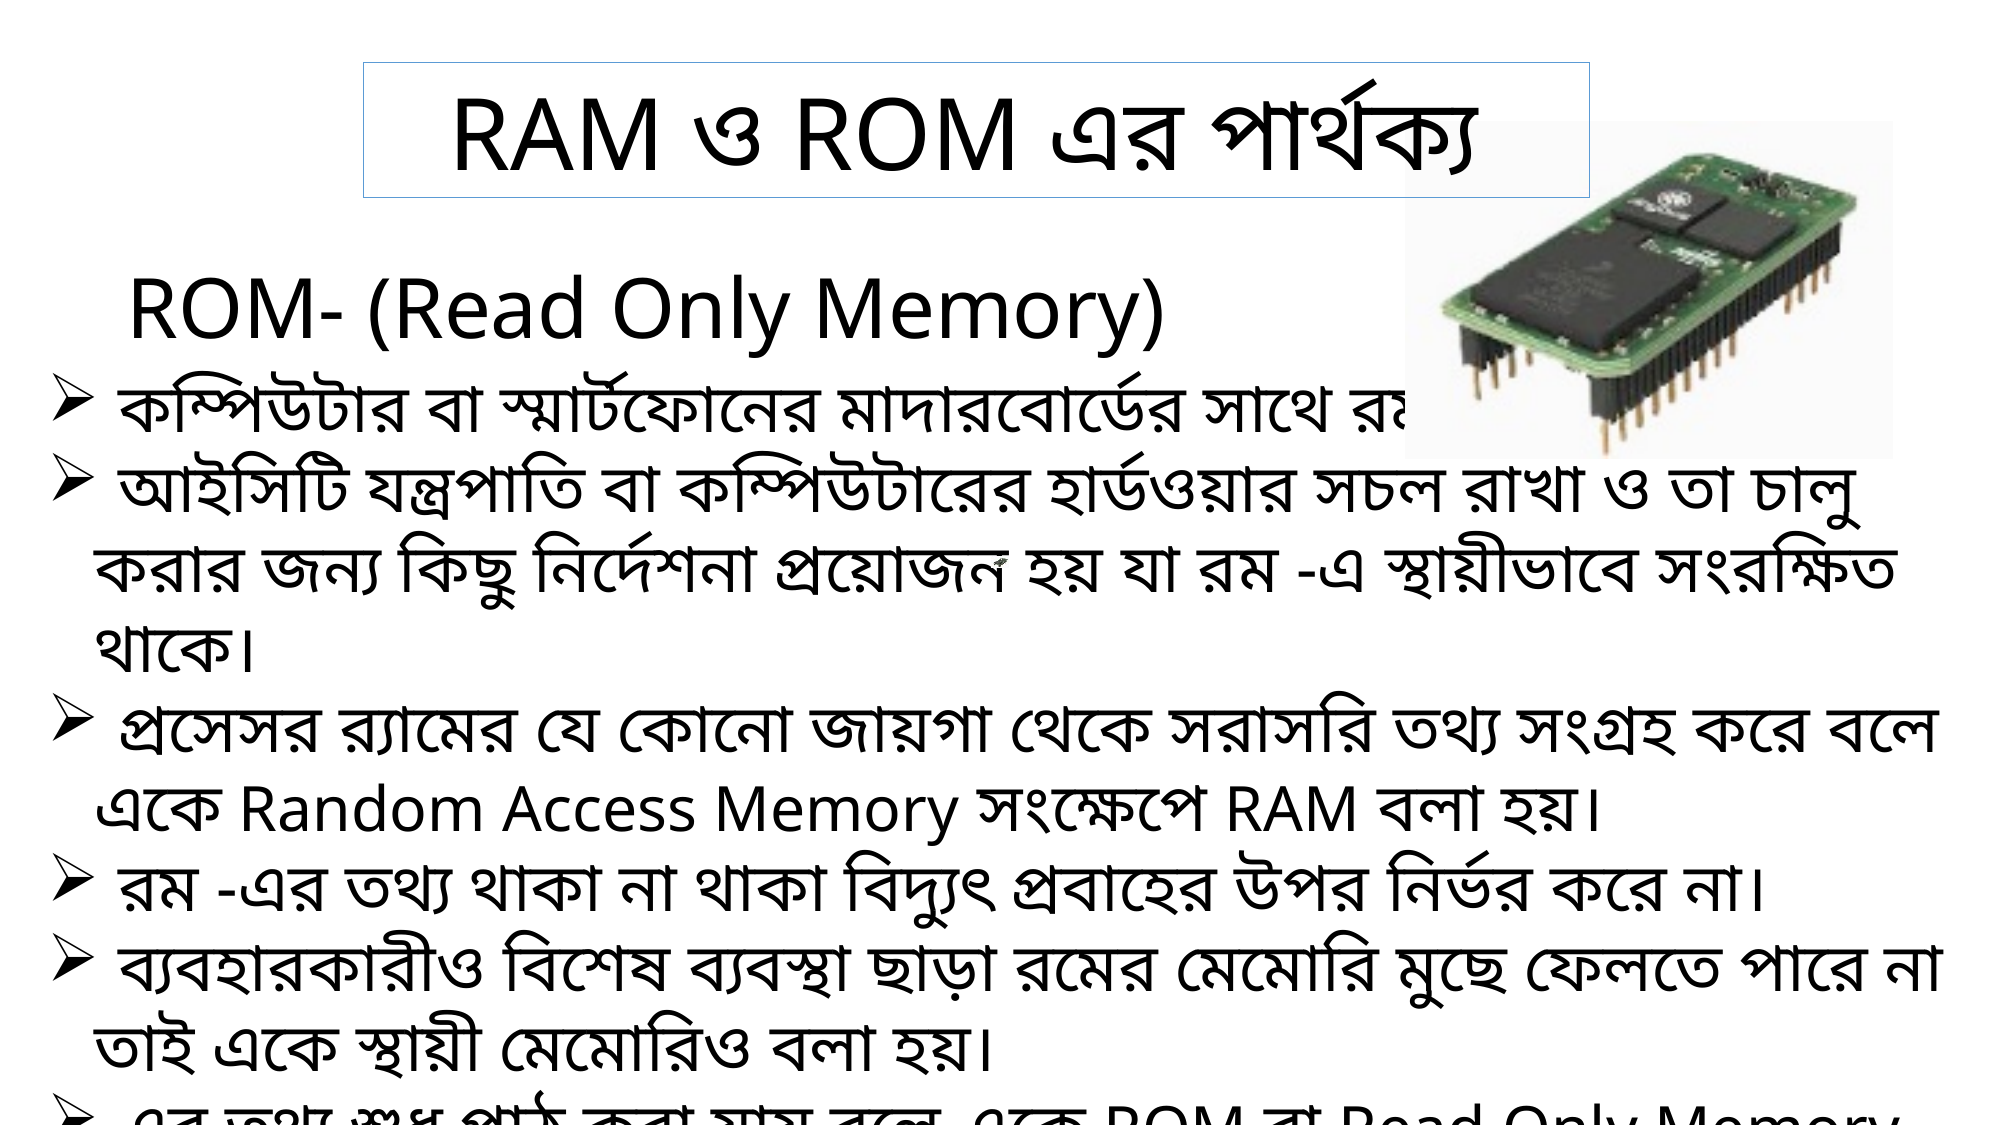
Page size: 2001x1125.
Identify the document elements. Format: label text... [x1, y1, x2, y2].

text_box কম্পিউটার বা স্মার্টফোনের মাদারবোর্ডের সাথে র‍ম সংযুক্ত থাকে। আইসিটি যন্ত্রপাতি বা কম্পিউটারের হার্ডওয়ার সচল রাখা ও তা চালু করার জন্য কিছু নির্দেশনা প্রয়োজন হয় যা রম -এ স্থায়ীভাবে সংরক্ষিত থাকে। প্রসেসর র‍্যামের যে কোনো জায়গা থেকে সরাসরি তথ্য সংগ্রহ করে বলে একে Random Access Memory সংক্ষেপে RAM বলা হয়। র‍ম -এর তথ্য থাকা না থাকা বিদ্যুৎ প্রবাহের উপর নির্ভর করে না। ব্যবহারকারীও বিশেষ ব্যবস্থা ছাড়া রমের মেমোরি মুছে ফেলতে পারে না তাই একে স্থায়ী মেমোরিও বলা হয়। এর তথ্য শুধু পাঠ করা যায় বলে একে ROM বা Read Only Memory বলে। [81, 1118, 1968, 1125]
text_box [11, 8, 1991, 1118]
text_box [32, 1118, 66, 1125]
